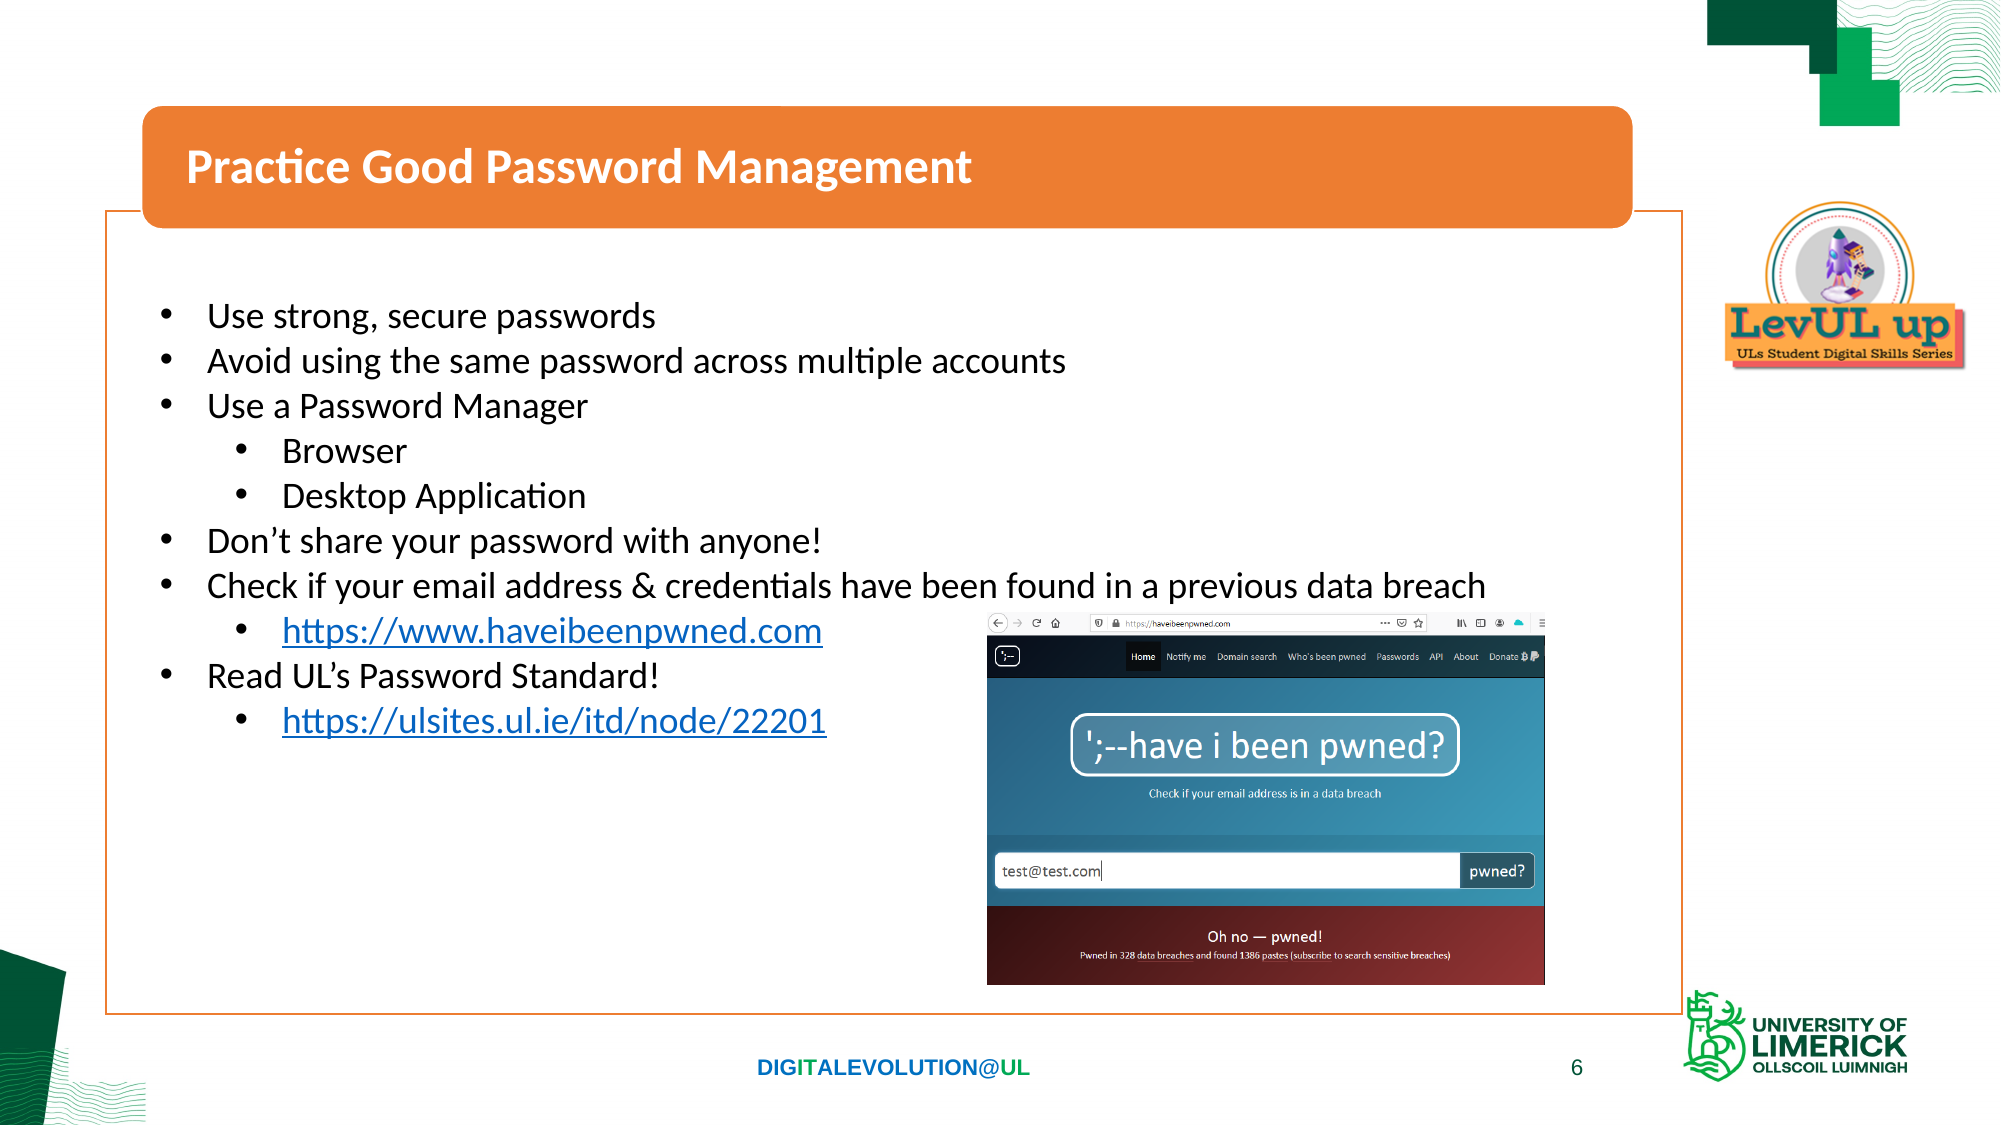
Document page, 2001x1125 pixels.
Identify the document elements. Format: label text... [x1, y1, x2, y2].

footer DIGITALEVOLUTION@UL [556, 1036, 1231, 1097]
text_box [105, 104, 1682, 1015]
slide_number 6 [1231, 1036, 1599, 1097]
picture [0, 0, 2001, 1125]
